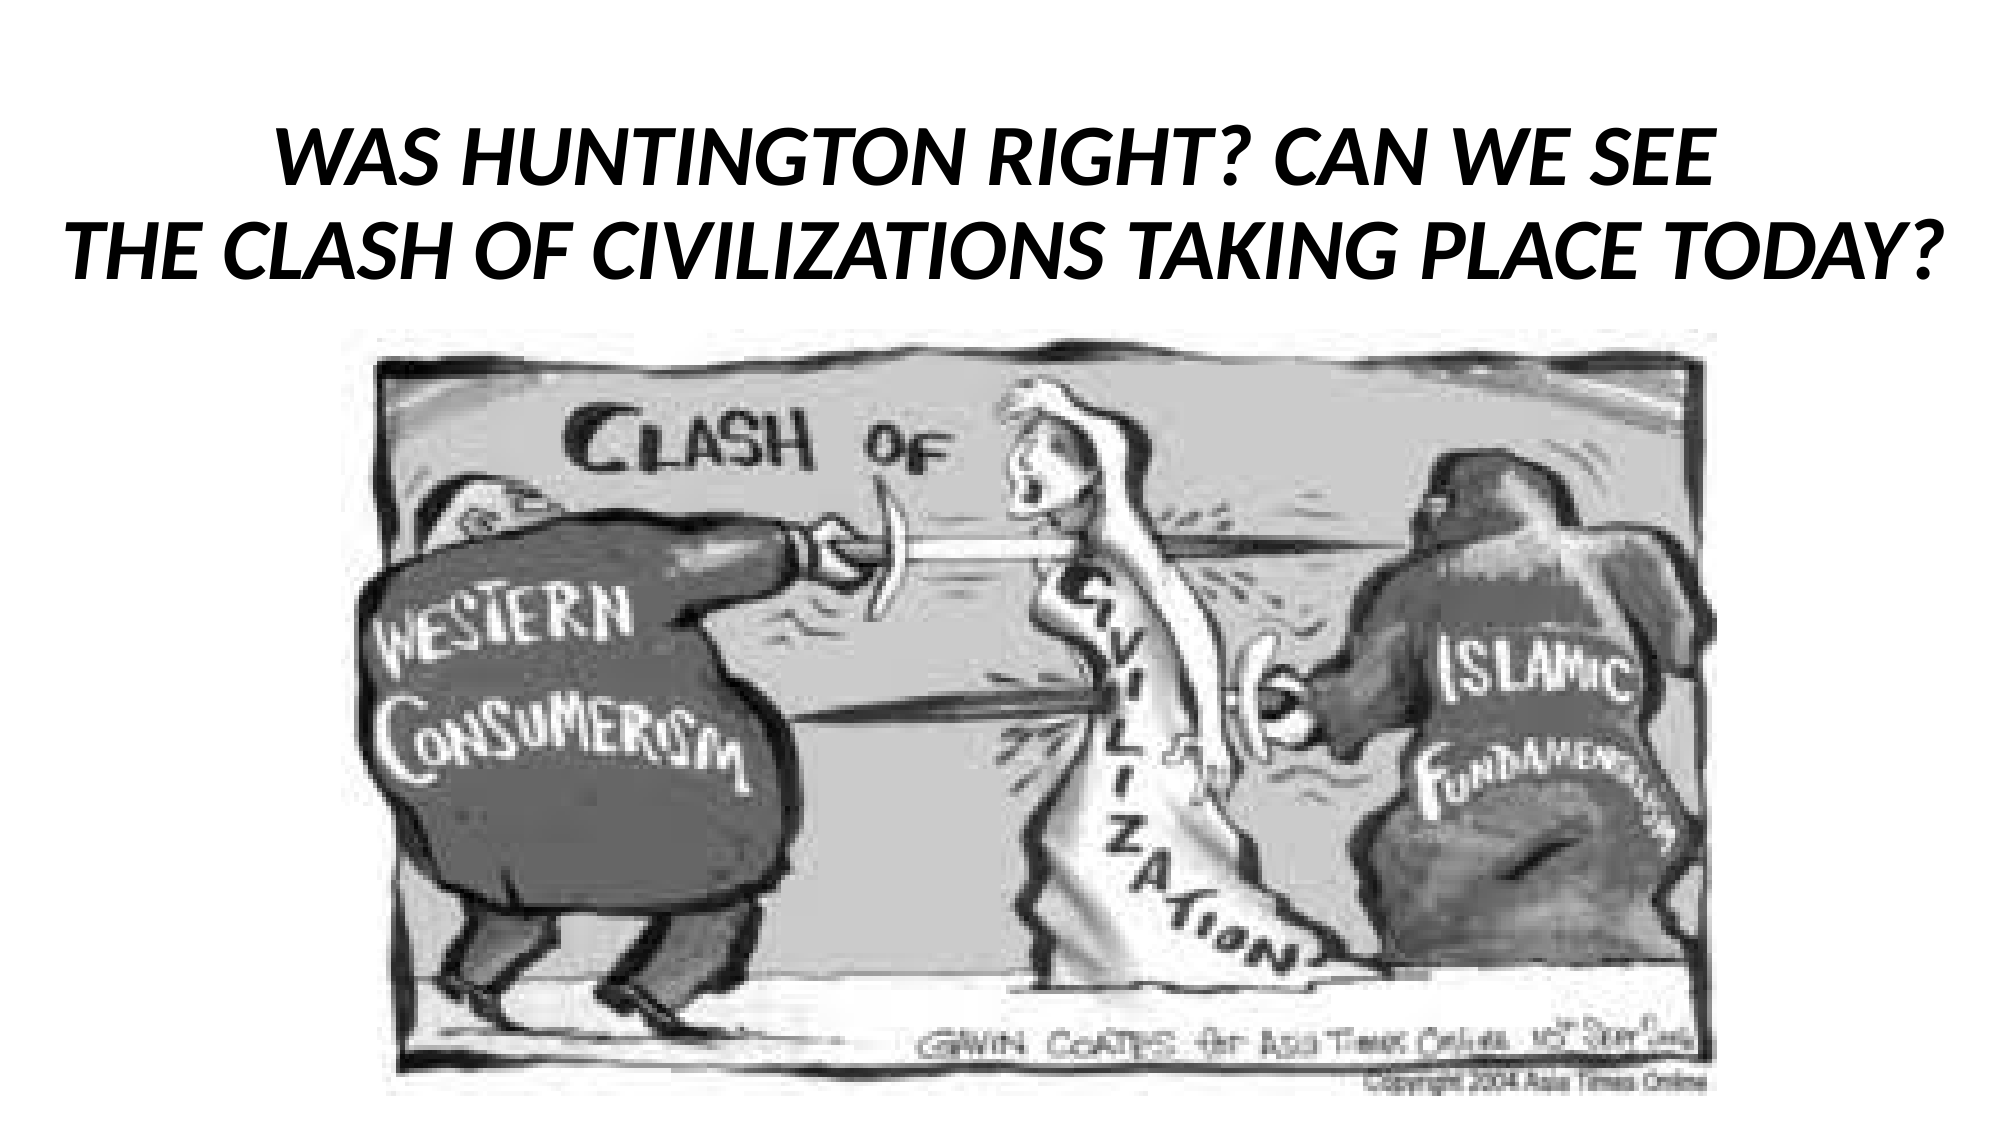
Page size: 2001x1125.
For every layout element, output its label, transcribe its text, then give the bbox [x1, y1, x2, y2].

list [341, 329, 1717, 1096]
list WAS HUNTINGTON RIGHT? CAN WE SEE THE CLASH OF CIVILIZATIONS TAKING PLACE TODAY? [43, 102, 1966, 337]
